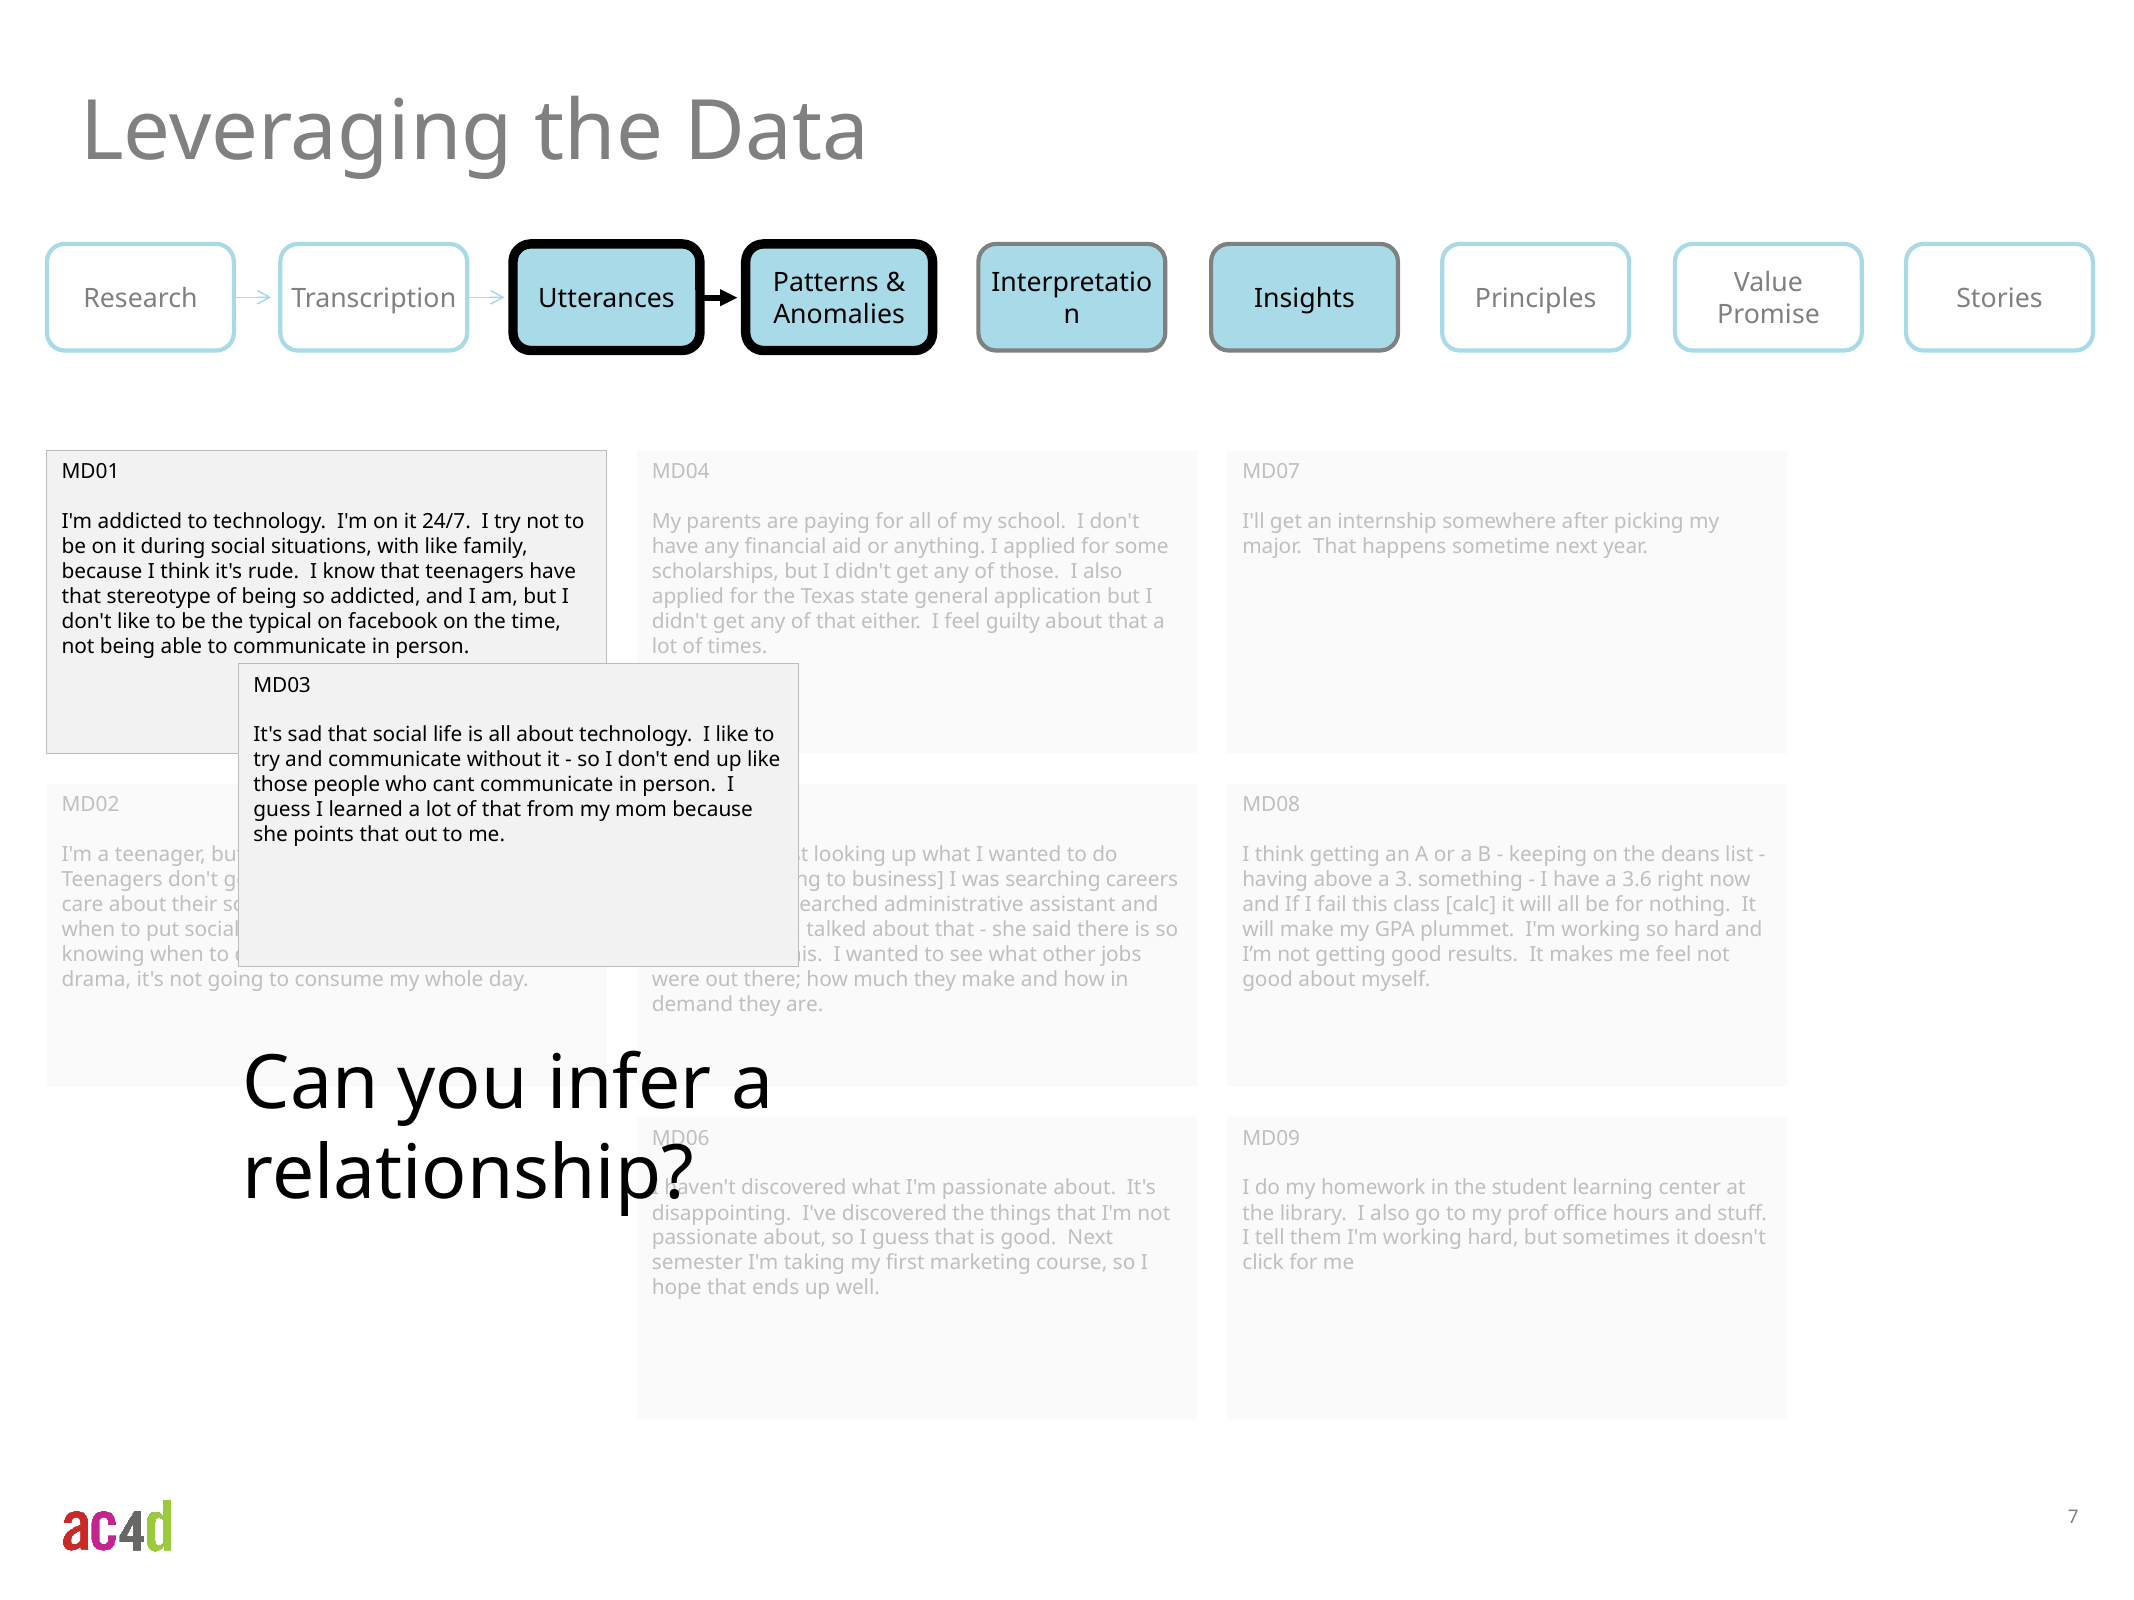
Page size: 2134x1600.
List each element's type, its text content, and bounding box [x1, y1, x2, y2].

text_box MD07 I'll get an internship somewhere after picking my major. That happens sometime next year. [1225, 449, 1789, 756]
text_box Can you infer a relationship? [227, 1026, 799, 1222]
text_box Interpretation [976, 241, 1168, 353]
text_box Research [44, 241, 237, 353]
text_box Transcription [278, 241, 470, 353]
text_box Leveraging the Data [80, 76, 1981, 177]
text_box MD06 I haven't discovered what I'm passionate about. It's disappointing. I've discovered the things that I'm not passionate about, so I guess that is good. Next semester I'm taking my first marketing course, so I hope that ends up well. [635, 1115, 1199, 1421]
text_box Utterances [510, 241, 703, 353]
text_box MD09 I do my homework in the student learning center at the library. I also go to my prof office hours and stuff. I tell them I'm working hard, but sometimes it doesn't click for me [1225, 1115, 1789, 1421]
text_box MD03 It's sad that social life is all about technology. I like to try and communicate without it - so I don't end up like those people who cant communicate in person. I guess I learned a lot of that from my mom because she points that out to me. [236, 662, 801, 969]
text_box MD04 My parents are paying for all of my school. I don't have any financial aid or anything. I applied for some scholarships, but I didn't get any of those. I also applied for the Texas state general application but I didn't get any of that either. I feel guilty about that a lot of times. [635, 449, 1199, 756]
slide_number 7 [2035, 1497, 2112, 1543]
text_box MD08 I think getting an A or a B - keeping on the deans list - having above a 3. something - I have a 3.6 right now and If I fail this class [calc] it will all be for nothing. It will make my GPA plummet. I'm working so hard and I’m not getting good results. It makes me feel not good about myself. [1225, 782, 1789, 1088]
text_box MD01 I'm addicted to technology. I'm on it 24/7. I try not to be on it during social situations, with like family, because I think it's rude. I know that teenagers have that stereotype of being so addicted, and I am, but I don't like to be the typical on facebook on the time, not being able to communicate in person. [45, 449, 609, 756]
text_box Stories [1903, 241, 2096, 353]
text_box Principles [1440, 241, 1632, 353]
text_box MD02 I'm a teenager, but I can be an adult if I need to. Teenagers don't get listened to that often - they only care about their social life and what not, but I know when to put social life away. [an adult] means knowing when to disengage from the social stuff like drama, it's not going to consume my whole day. [45, 782, 609, 1088]
text_box Insights [1209, 241, 1401, 353]
text_box Patterns & Anomalies [743, 241, 935, 353]
text_box Value Promise [1672, 241, 1864, 353]
text_box MD05 When I was first looking up what I wanted to do [before switching to business] I was searching careers in business. I searched administrative assistant and stuff - my mom talked about that - she said there is so many job for this. I wanted to see what other jobs were out there; how much they make and how in demand they are. [635, 782, 1199, 1088]
picture [63, 1500, 171, 1553]
